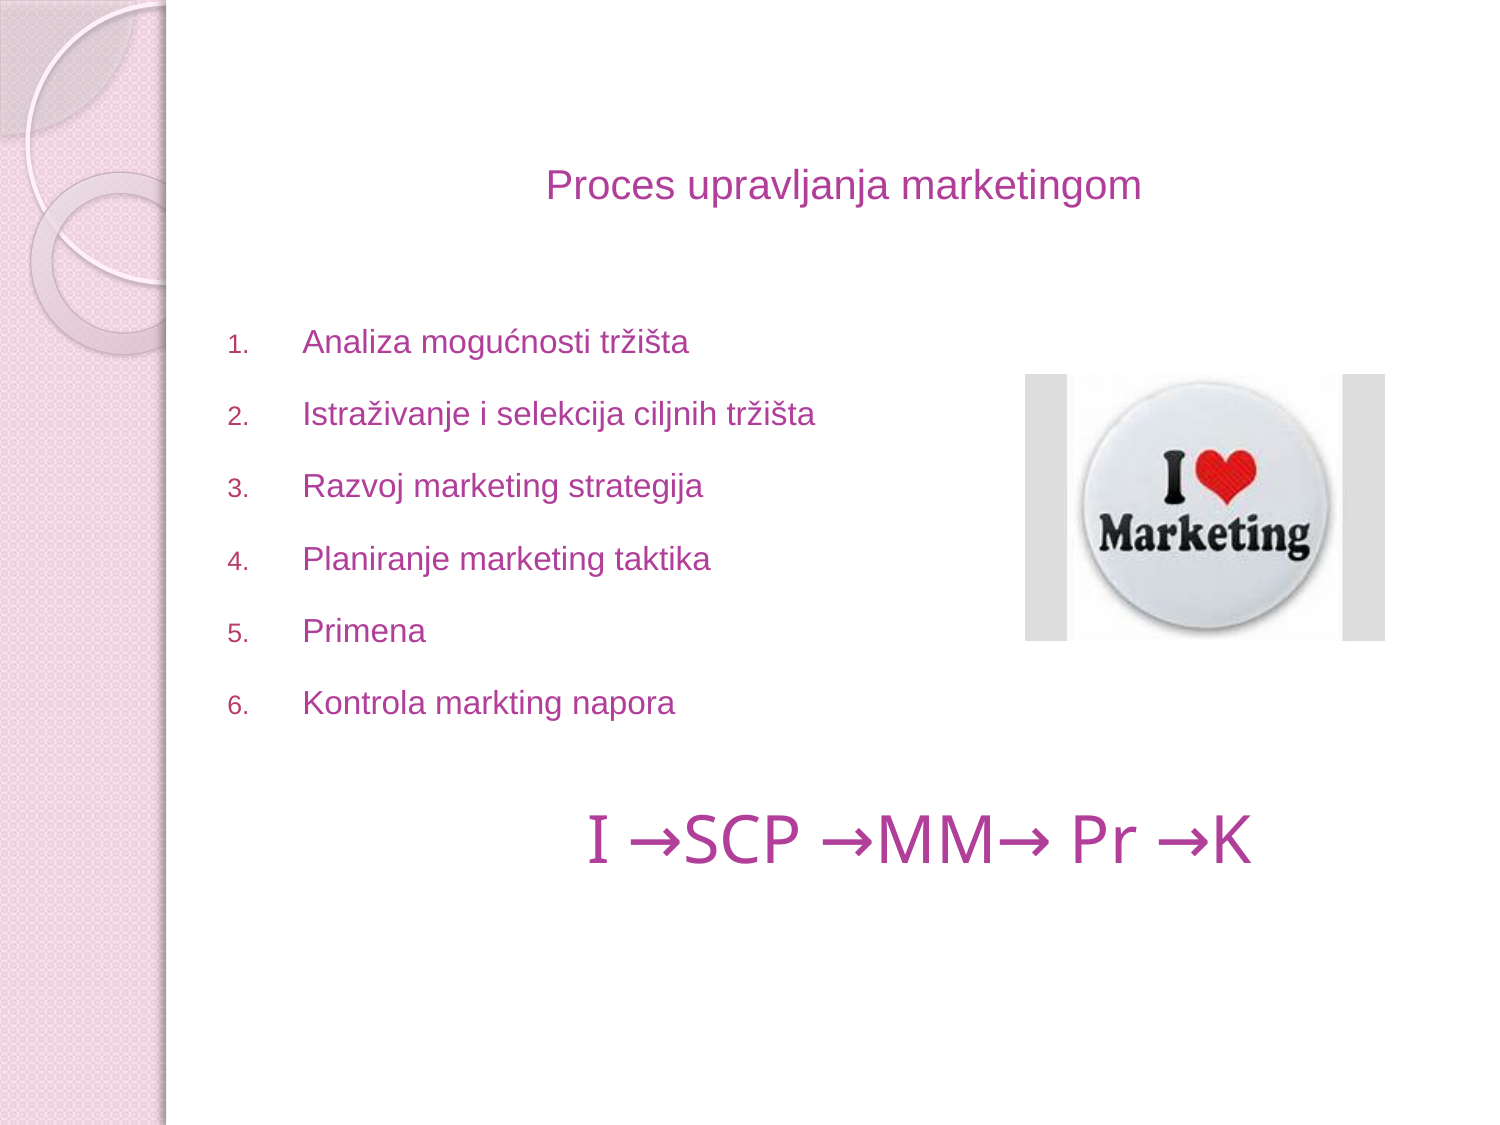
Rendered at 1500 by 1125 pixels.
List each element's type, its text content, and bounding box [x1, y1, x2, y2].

picture [1024, 374, 1385, 641]
list Proces upravljanja marketingom Analiza mogućnosti tržišta Istraživanje i selekcija ciljnih tržišta Razvoj marketing strategija Planiranje marketing taktika Primena Kontrola markting napora I →SCP →MM→ Pr →K [212, 125, 1463, 1055]
